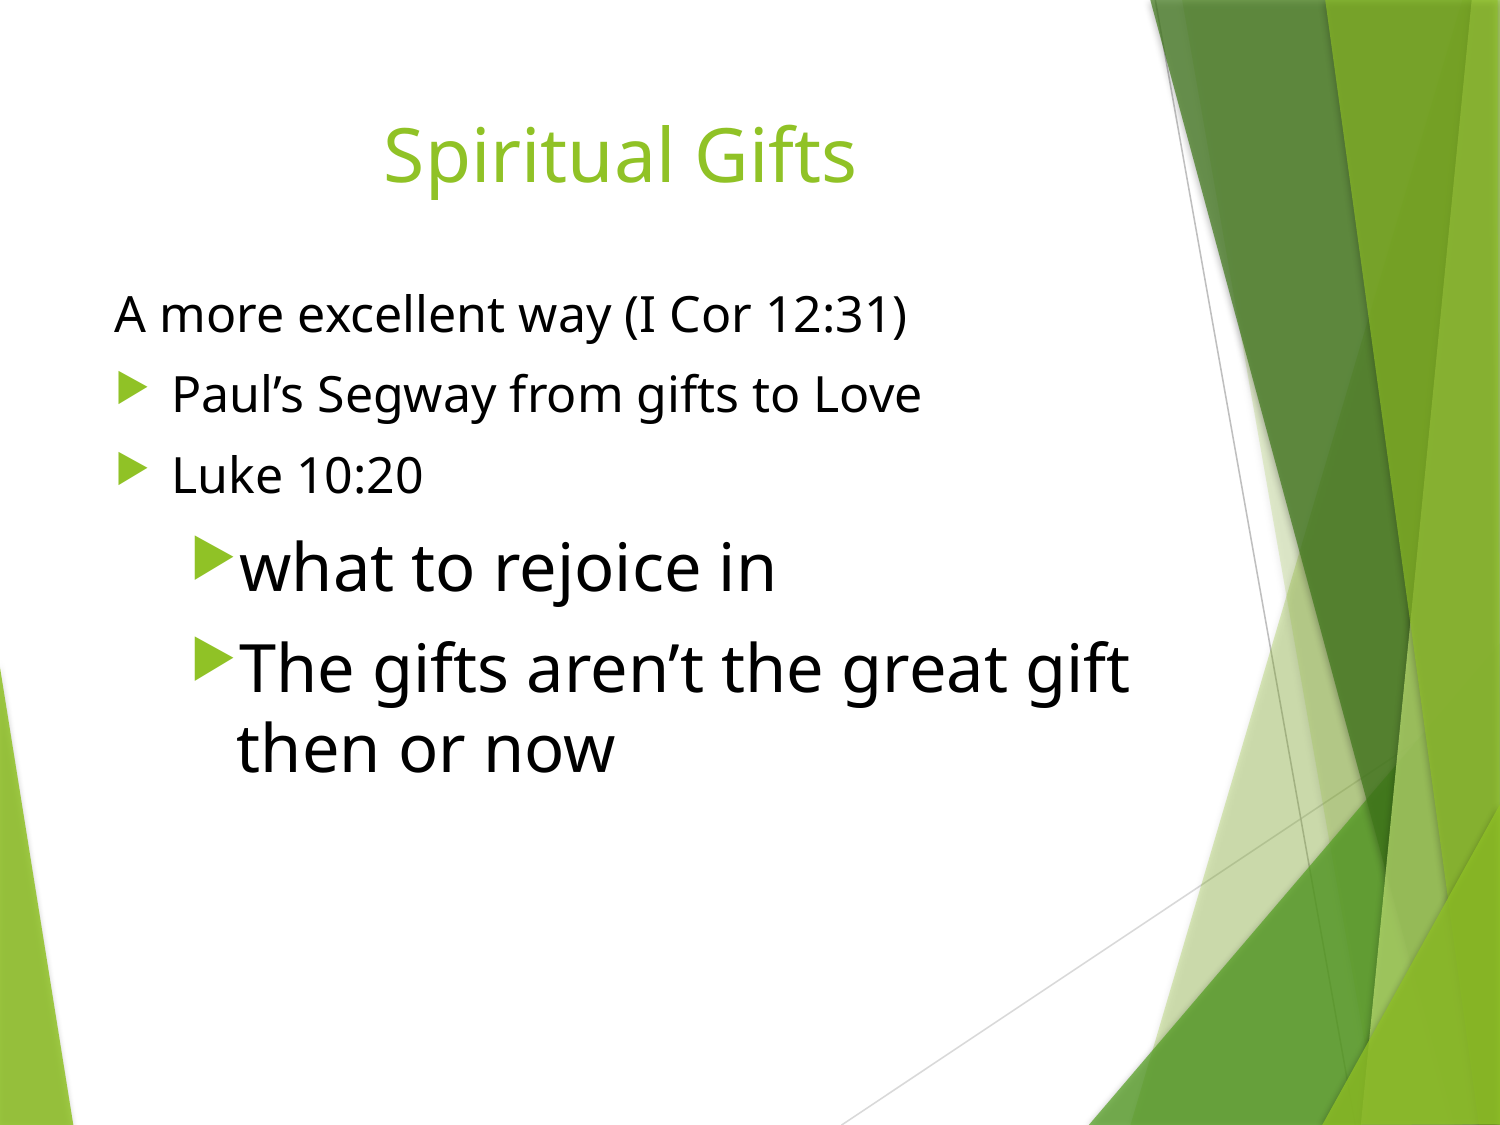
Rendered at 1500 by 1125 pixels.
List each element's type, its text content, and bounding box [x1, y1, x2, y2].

list A more excellent way (I Cor 12:31) Paul’s Segway from gifts to Love Luke 10:20 what to rejoice in The gifts aren’t the great gift then or now [99, 274, 1272, 1125]
title Spiritual Gifts [99, 99, 1142, 274]
